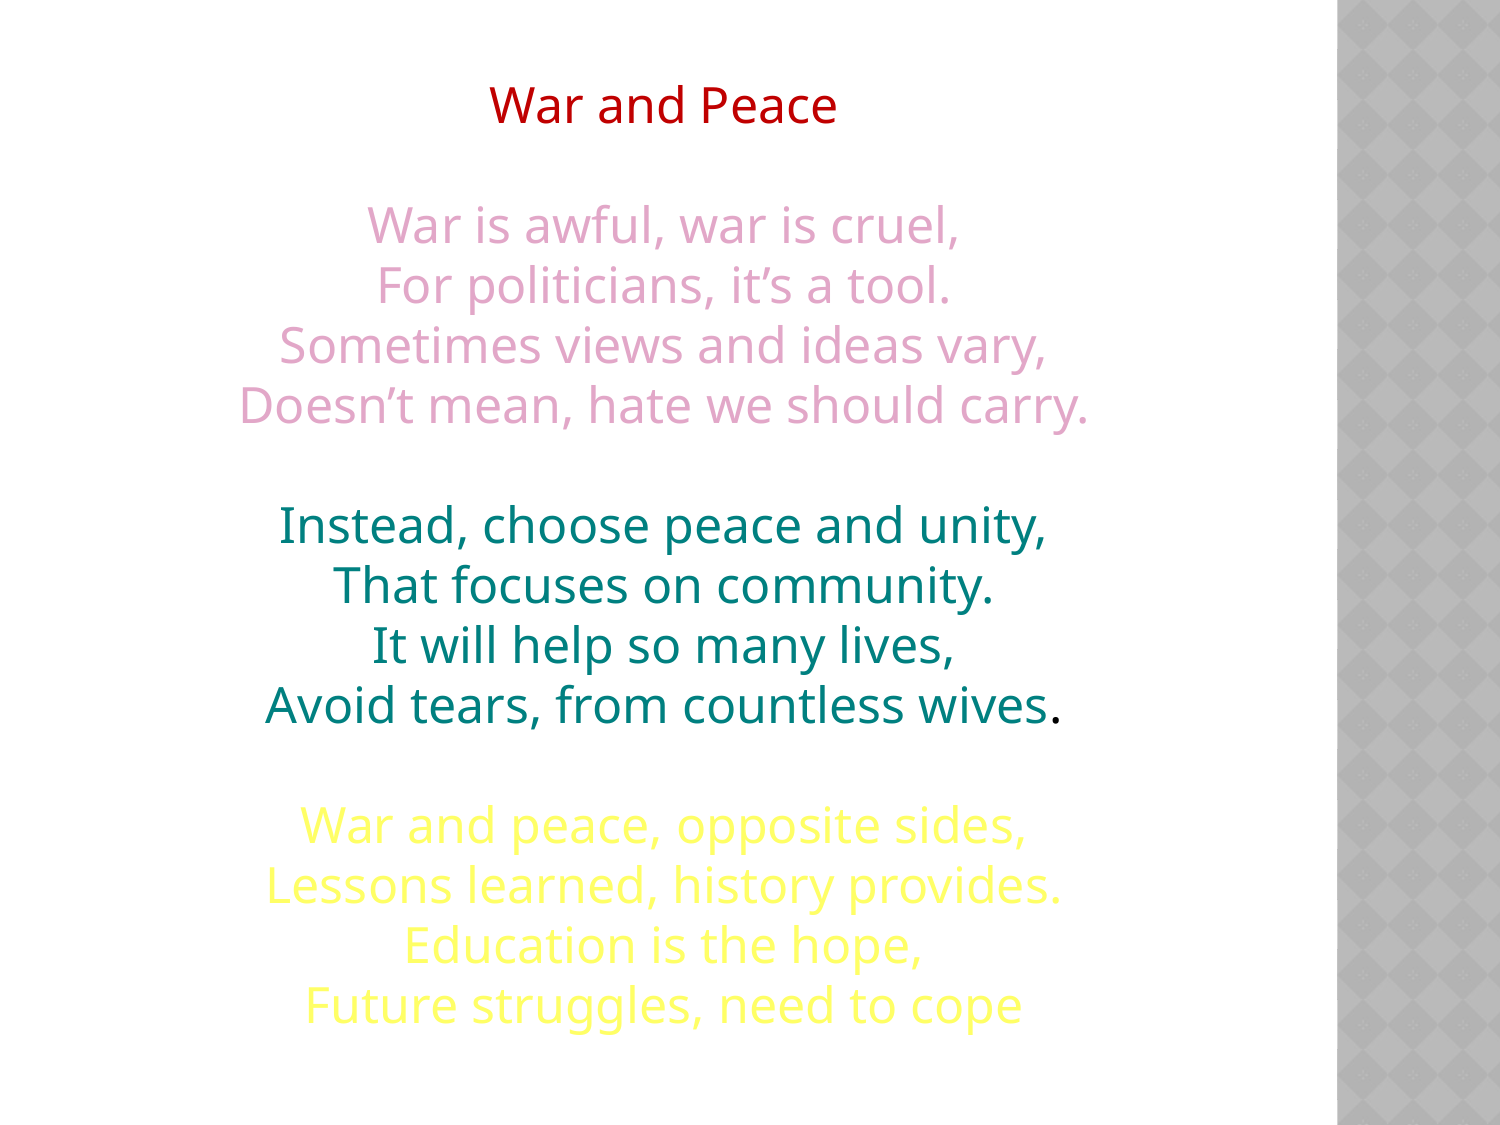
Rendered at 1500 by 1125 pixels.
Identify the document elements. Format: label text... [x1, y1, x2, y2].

text_box War and Peace War is awful, war is cruel, For politicians, it’s a tool. Sometimes views and ideas vary, Doesn’t mean, hate we should carry. Instead, choose peace and unity, That focuses on community. It will help so many lives, Avoid tears, from countless wives. War and peace, opposite sides, Lessons learned, history provides. Education is the hope, Future struggles, need to cope [17, 66, 1311, 1042]
